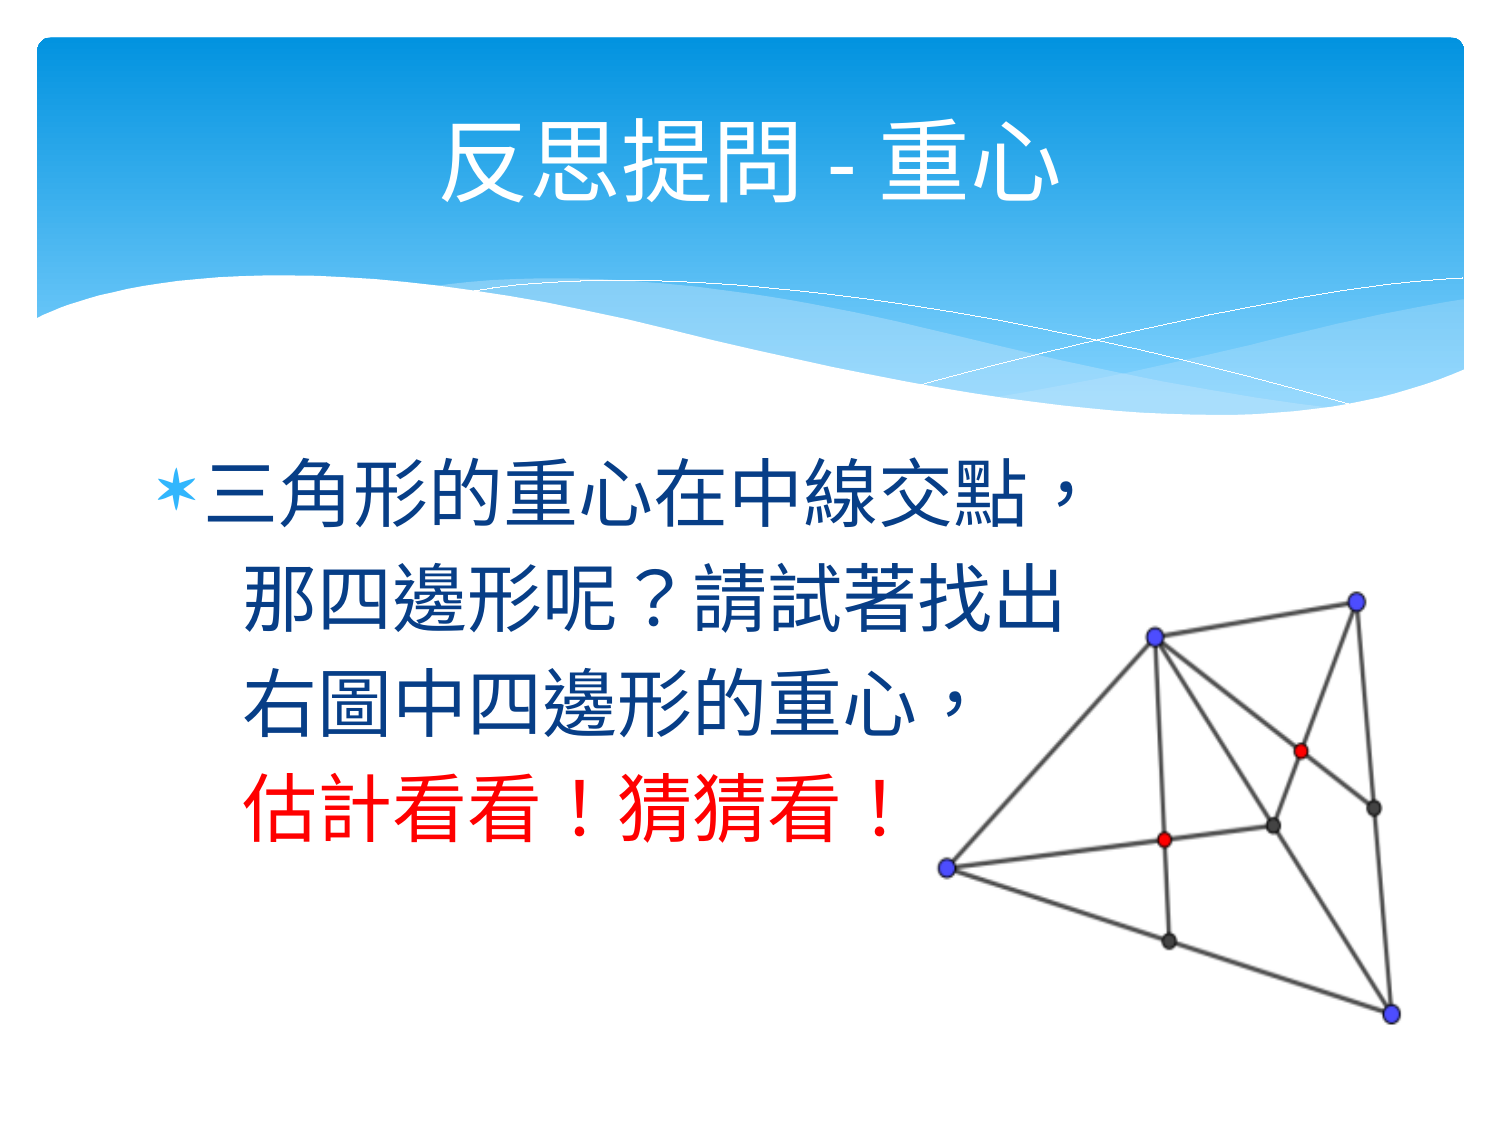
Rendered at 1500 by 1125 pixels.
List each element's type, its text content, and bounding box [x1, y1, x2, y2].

title 反思提問-重心 [75, 55, 1425, 261]
picture [923, 585, 1412, 1036]
list 三角形的重心在中線交點， 那四邊形呢？請試著找出 右圖中四邊形的重心， 估計看看！猜猜看！ [143, 438, 1359, 1005]
